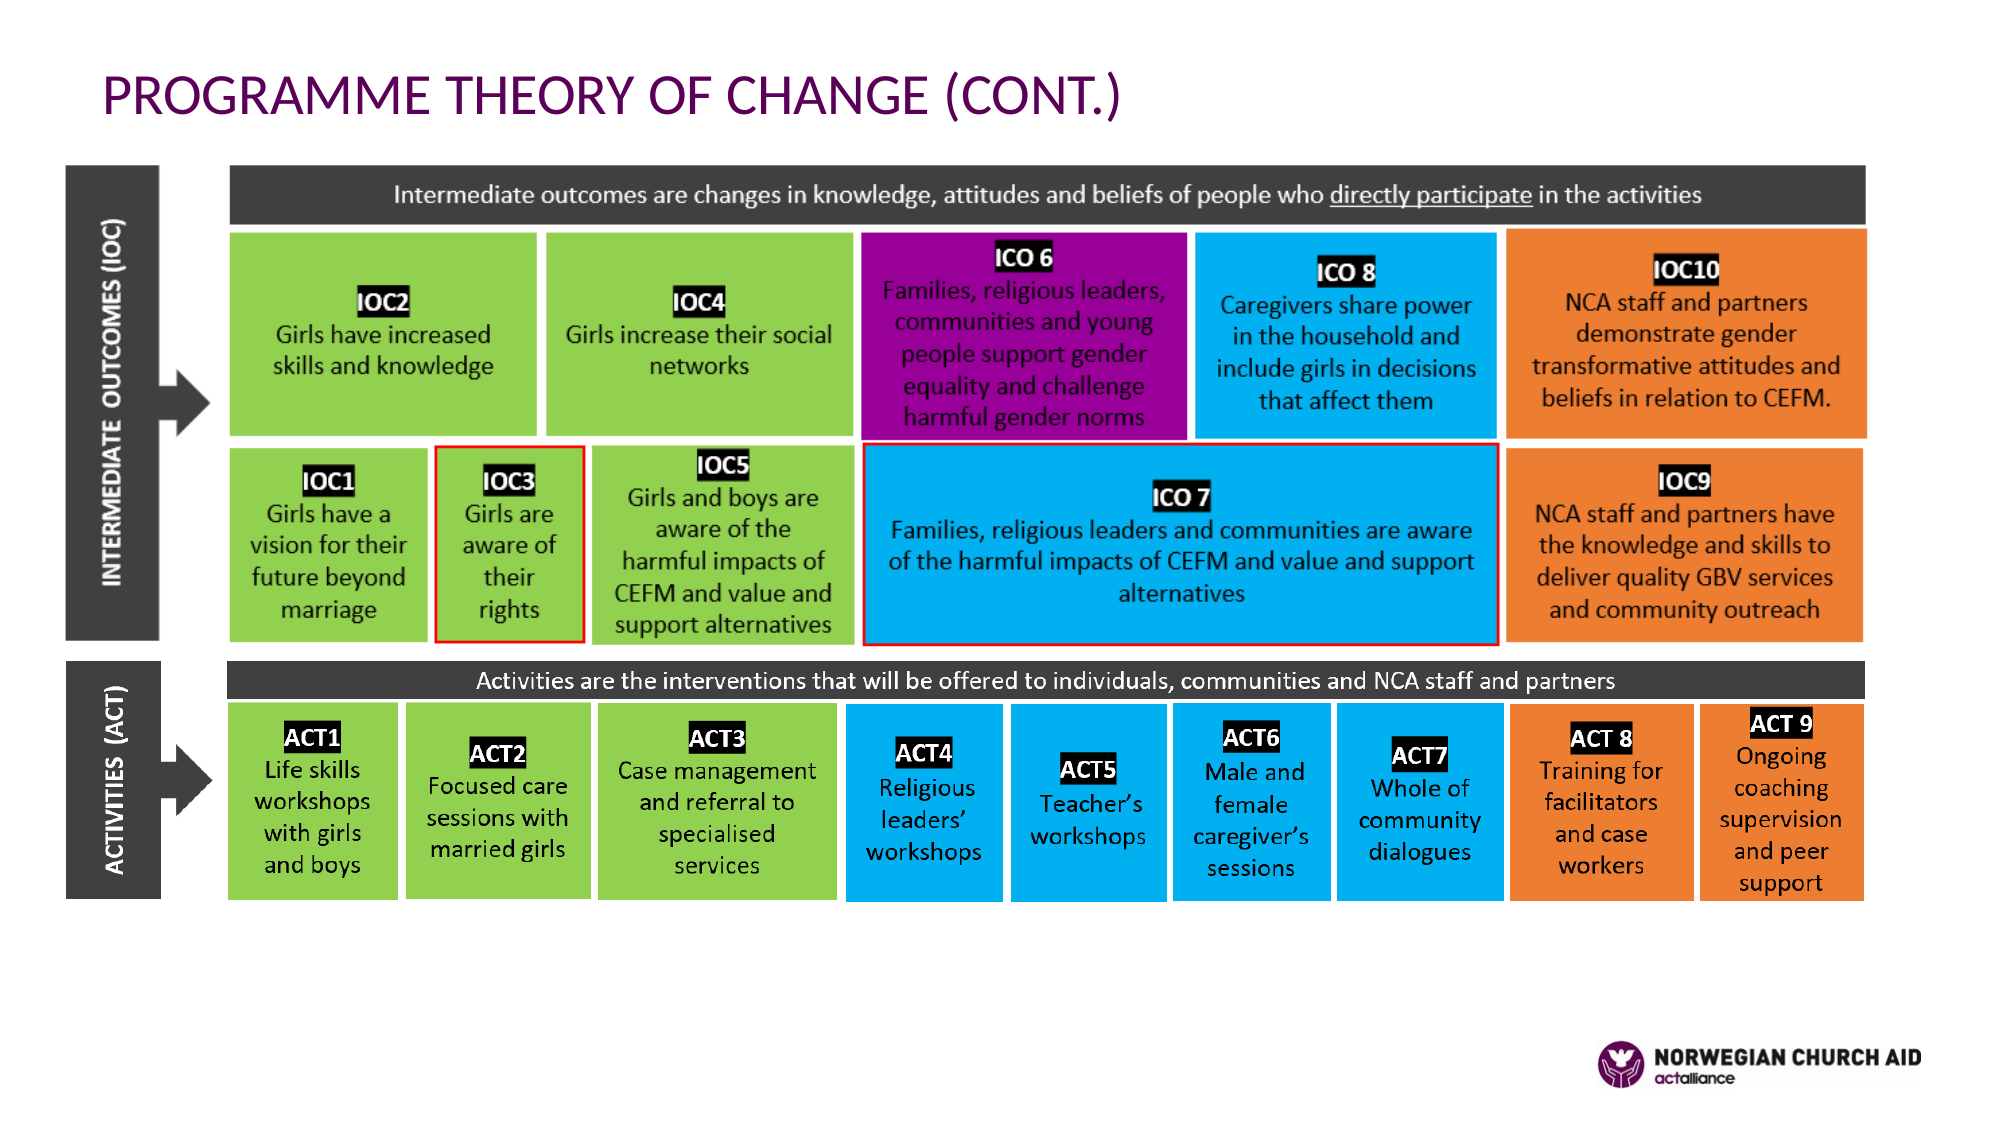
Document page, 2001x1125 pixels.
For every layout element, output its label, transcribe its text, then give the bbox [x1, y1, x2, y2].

text_box PROGRAMME THEORY OF CHANGE (CONT.) [87, 56, 1695, 153]
picture [1597, 1040, 1921, 1089]
picture [58, 660, 1868, 904]
picture [55, 155, 1874, 649]
